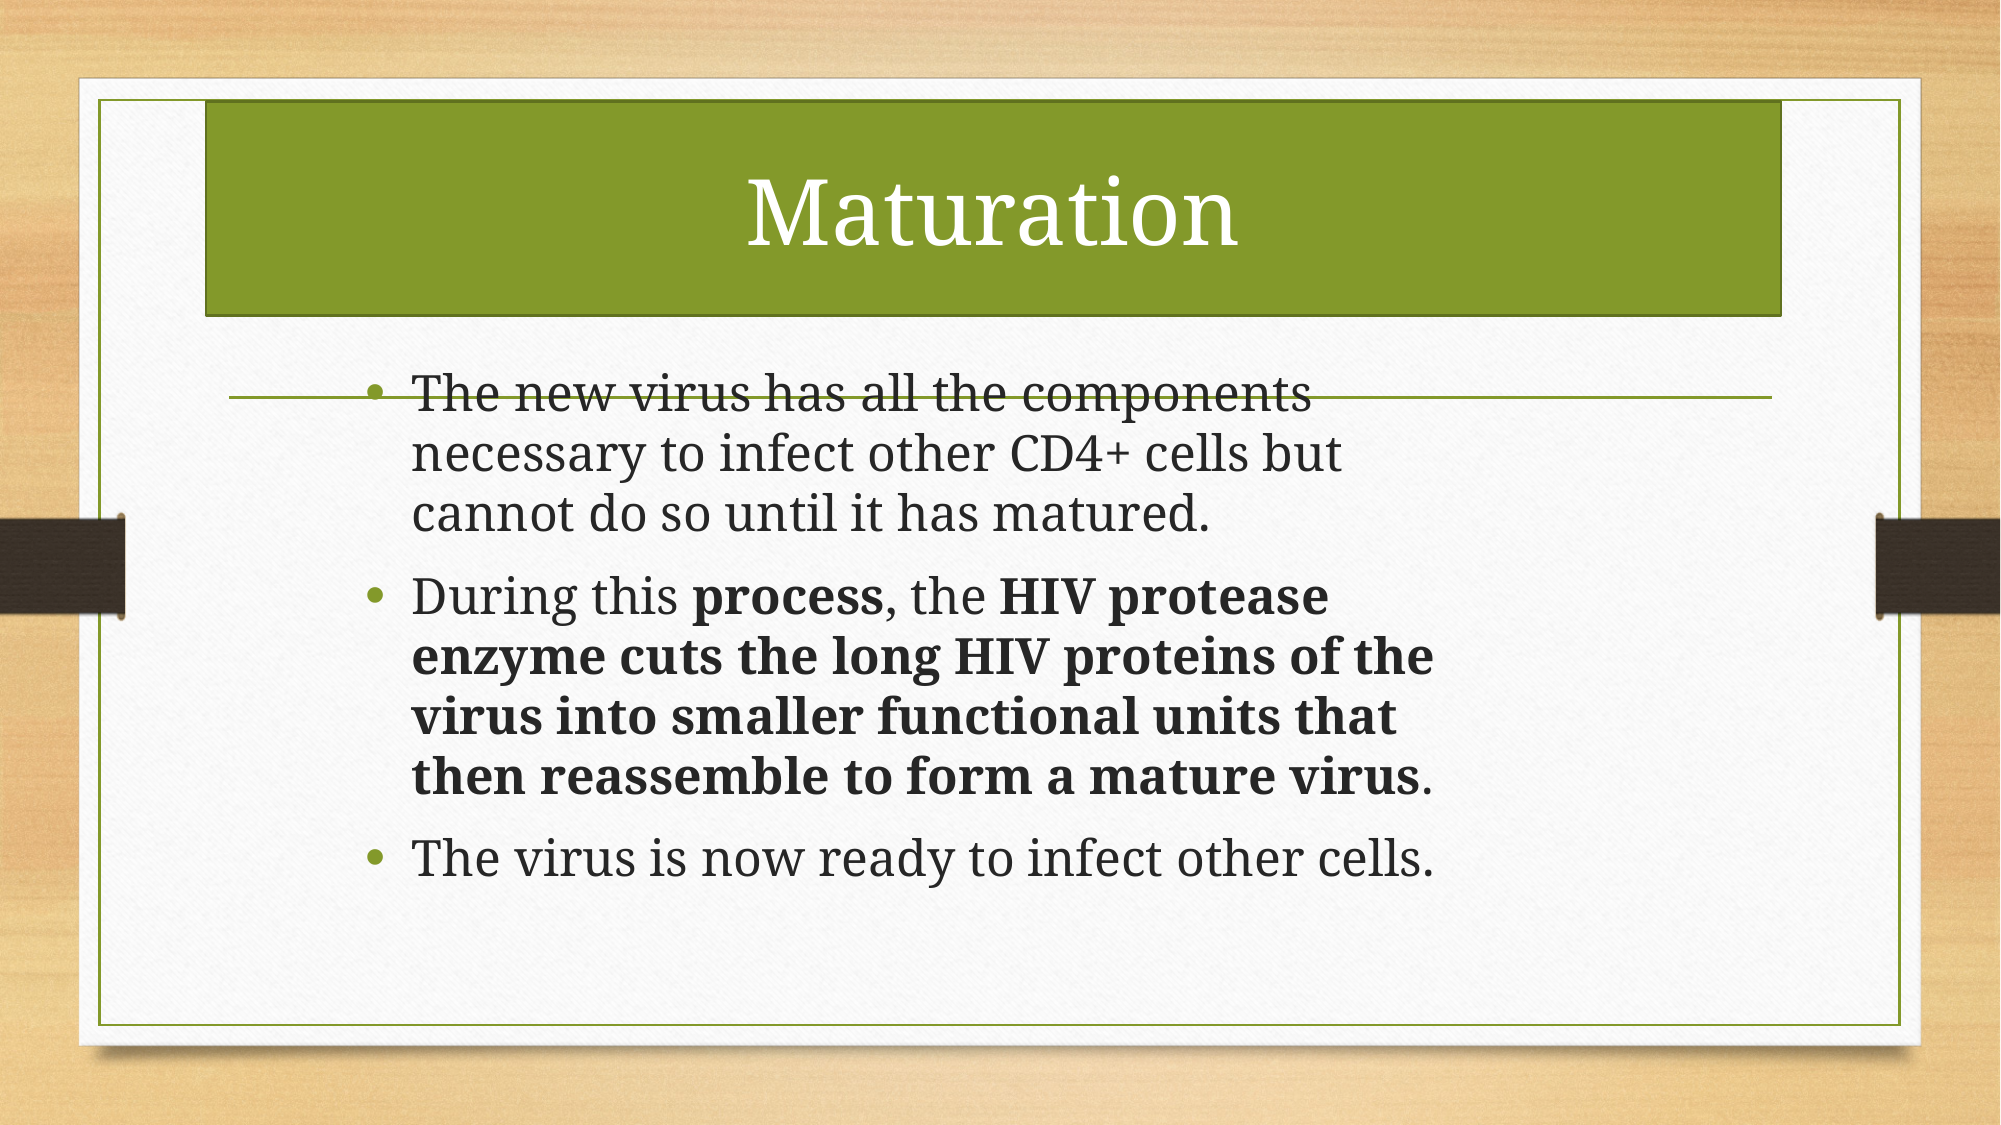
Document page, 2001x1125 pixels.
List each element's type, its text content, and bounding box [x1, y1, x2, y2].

picture [0, 0, 2001, 1125]
list The new virus has all the components necessary to infect other CD4+ cells but cannot do so until it has matured. During this process, the HIV protease enzyme cuts the long HIV proteins of the virus into smaller functional units that then reassemble to form a mature virus. The virus is now ready to infect other cells. [350, 354, 1520, 988]
title Maturation [205, 100, 1782, 317]
